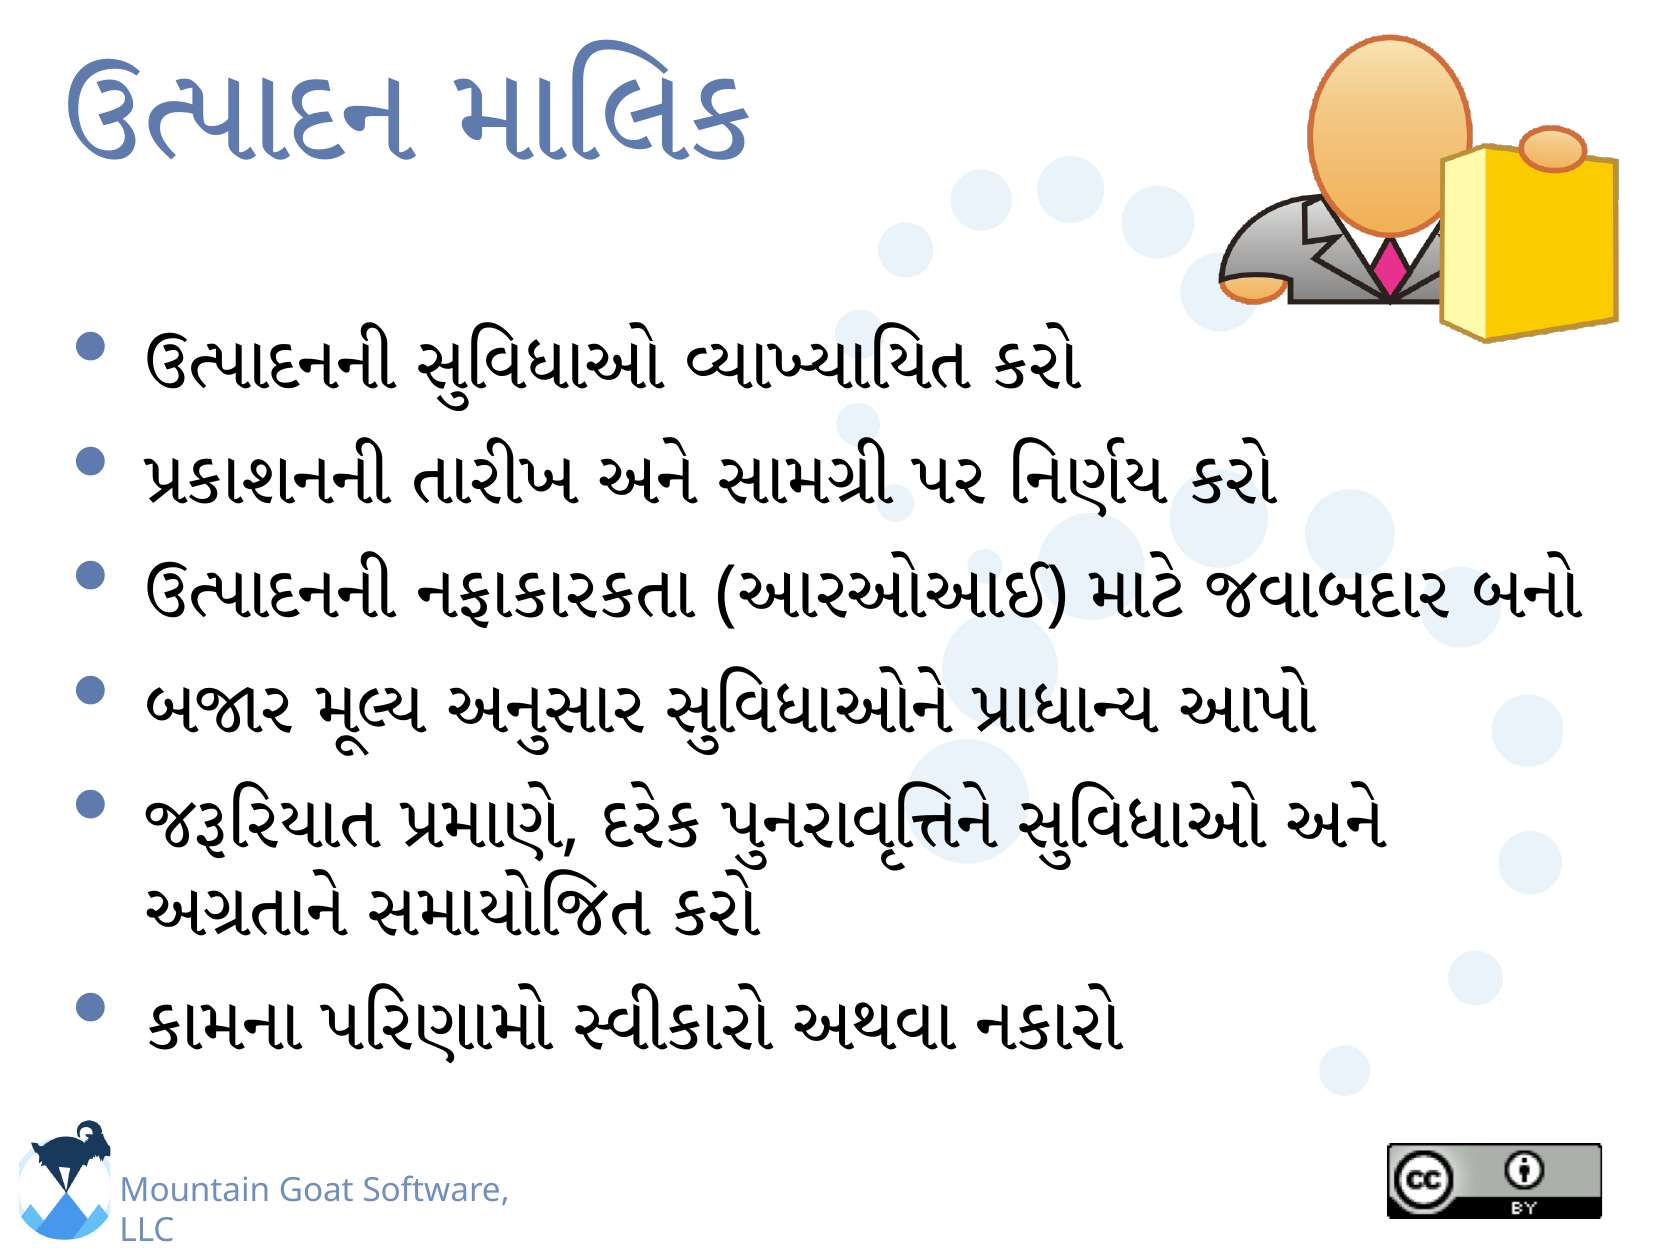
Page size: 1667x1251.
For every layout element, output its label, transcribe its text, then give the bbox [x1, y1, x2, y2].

picture [1218, 34, 1619, 344]
picture [18, 1120, 111, 1240]
title ઉત્પાદન માલિક [55, 18, 1609, 195]
list ઉત્પાદનની સુવિધાઓ વ્યાખ્યાયિત કરો પ્રકાશનની તારીખ અને સામગ્રી પર નિર્ણય કરો ઉત્પાદનની નફાકારકતા (આરઓઆઈ) માટે જવાબદાર બનો બજાર મૂલ્ય અનુસાર સુવિધાઓને પ્રાધાન્ય આપો જરૂરિયાત પ્રમાણે, દરેક પુનરાવૃત્તિને સુવિધાઓ અને અગ્રતાને સમાયોજિત કરો કામના પરિણામો સ્વીકારો અથવા નકારો [31, 314, 1585, 1149]
picture [1387, 1143, 1603, 1219]
